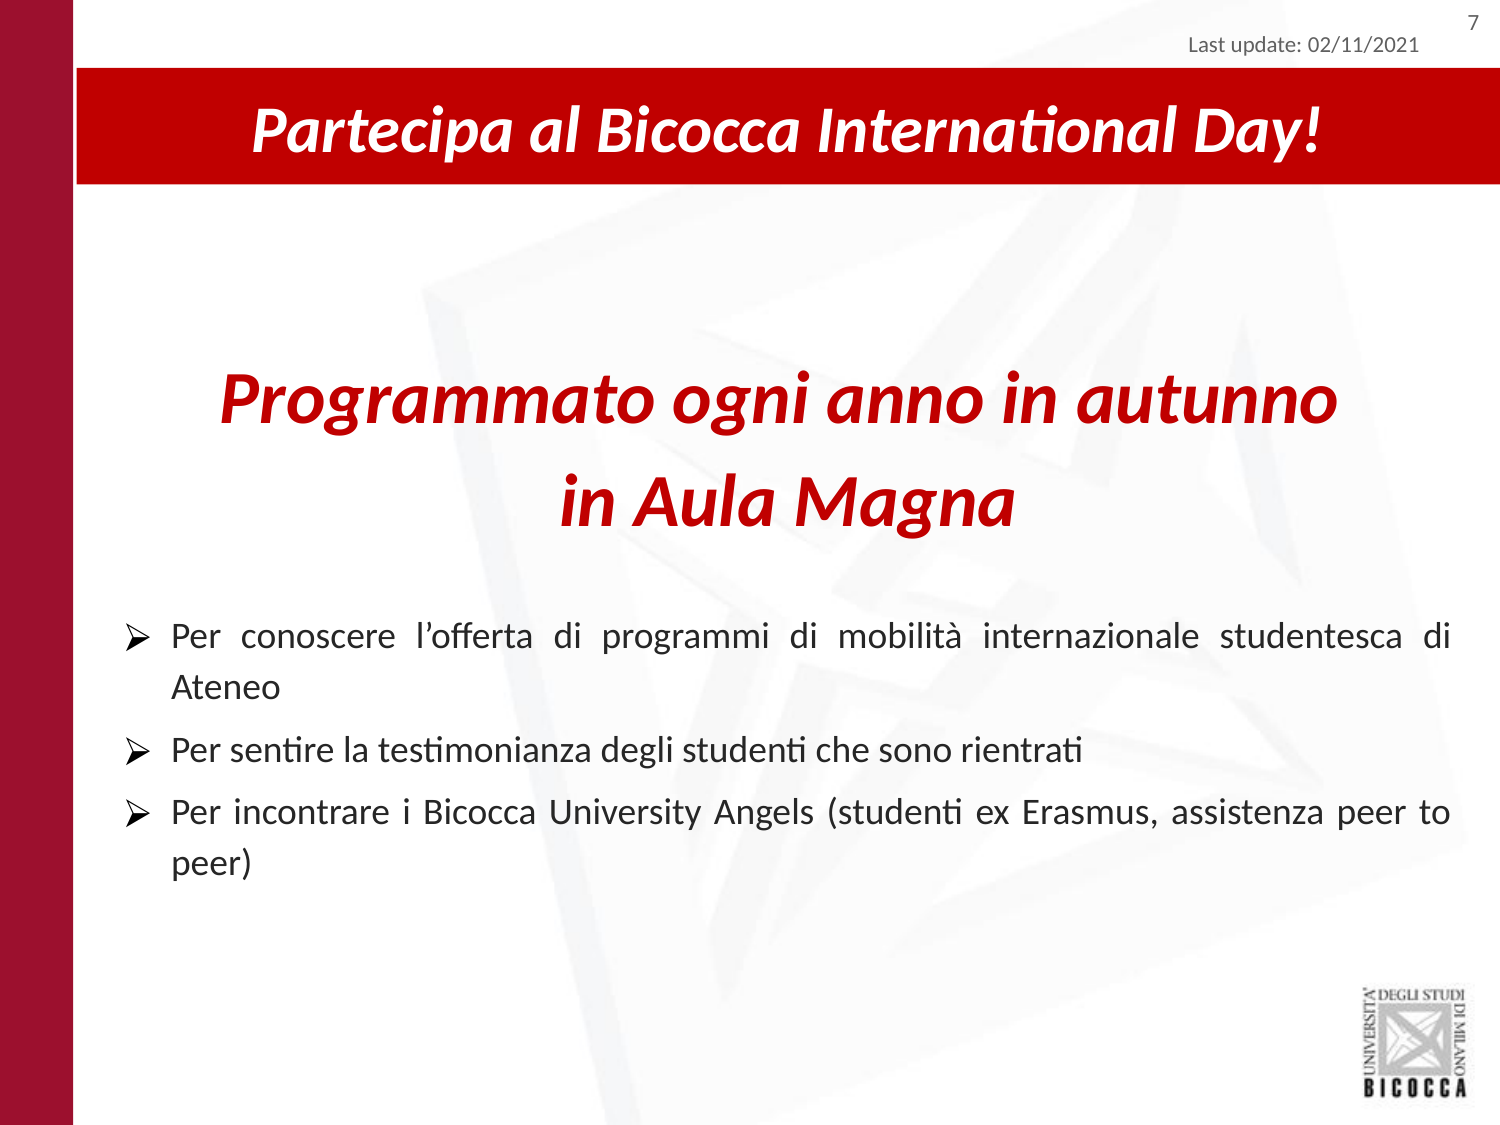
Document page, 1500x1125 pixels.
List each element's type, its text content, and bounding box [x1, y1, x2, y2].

list Last update: 02/11/2021 [357, 14, 1436, 79]
list Programmato ogni anno in autunno in Aula Magna Per conoscere l’offerta di programmi di mobilità internazionale studentesca di Ateneo Per sentire la testimonianza degli studenti che sono rientrati Per incontrare i Bicocca University Angels (studenti ex Erasmus, assistenza peer to peer) [109, 274, 1468, 953]
title Partecipa al Bicocca International Day! [76, 67, 1500, 185]
picture [74, 0, 1497, 1125]
